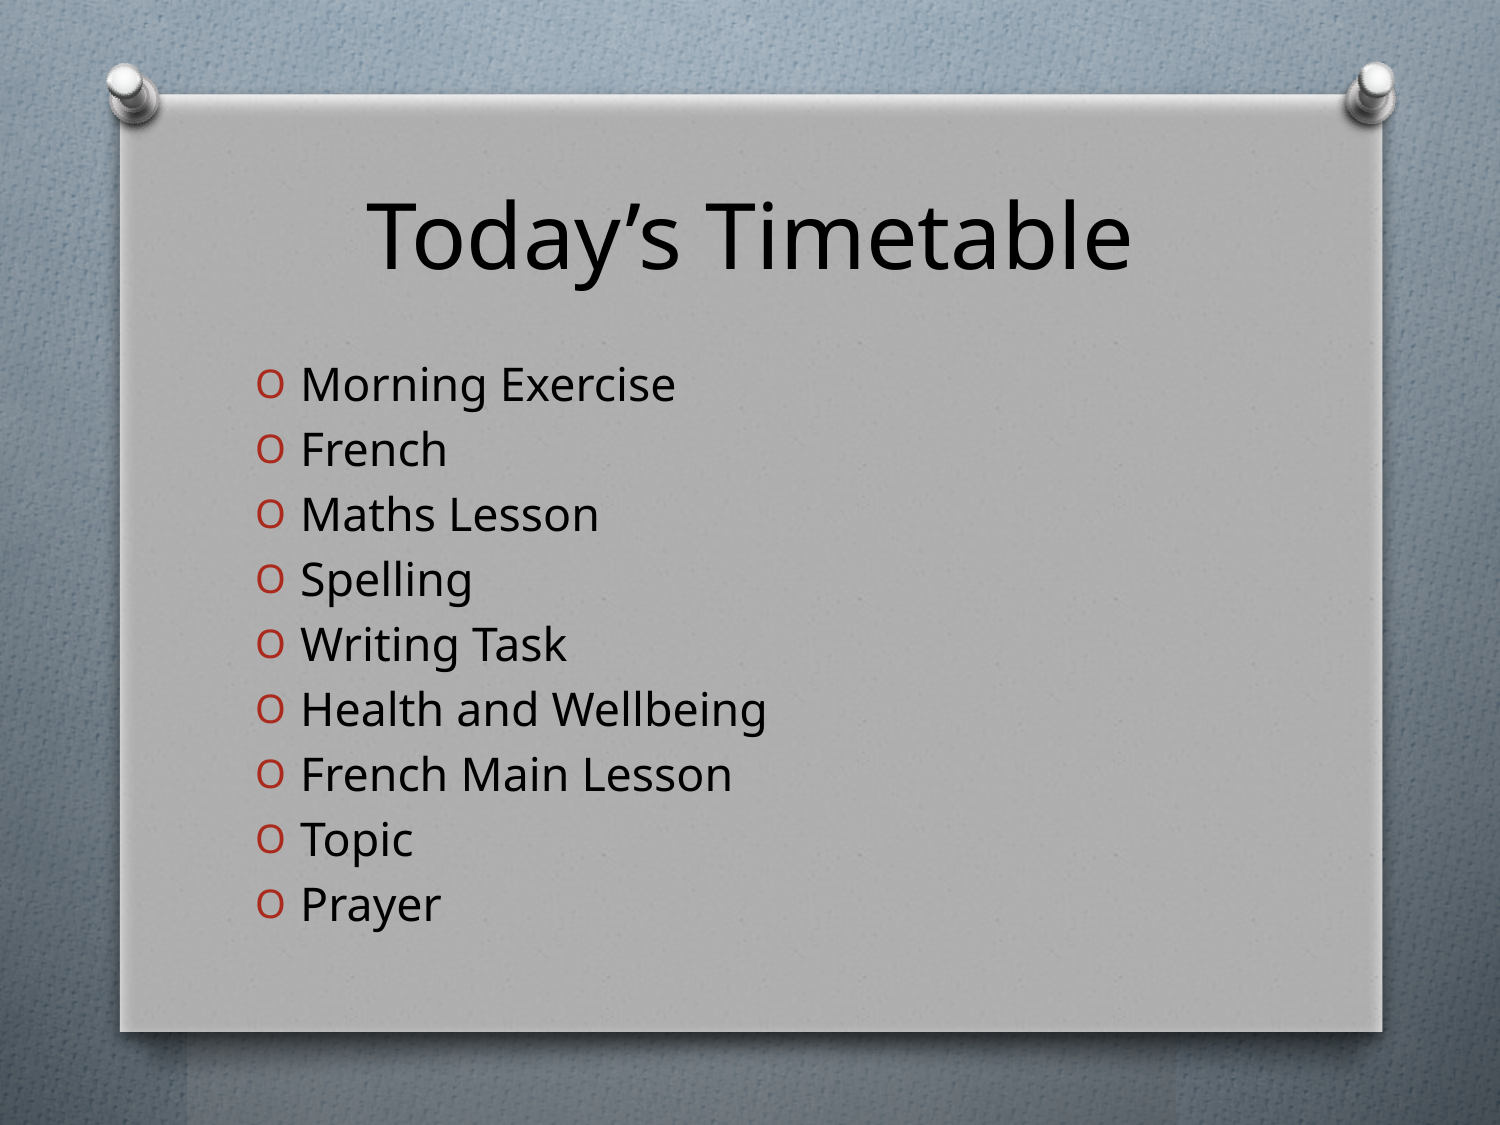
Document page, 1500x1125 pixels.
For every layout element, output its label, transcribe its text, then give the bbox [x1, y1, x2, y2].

list Morning Exercise French Maths Lesson Spelling Writing Task Health and Wellbeing French Main Lesson Topic Prayer [240, 347, 1257, 939]
picture [1317, 35, 1439, 156]
title Today’s Timetable [179, 134, 1323, 332]
picture [75, 29, 198, 153]
